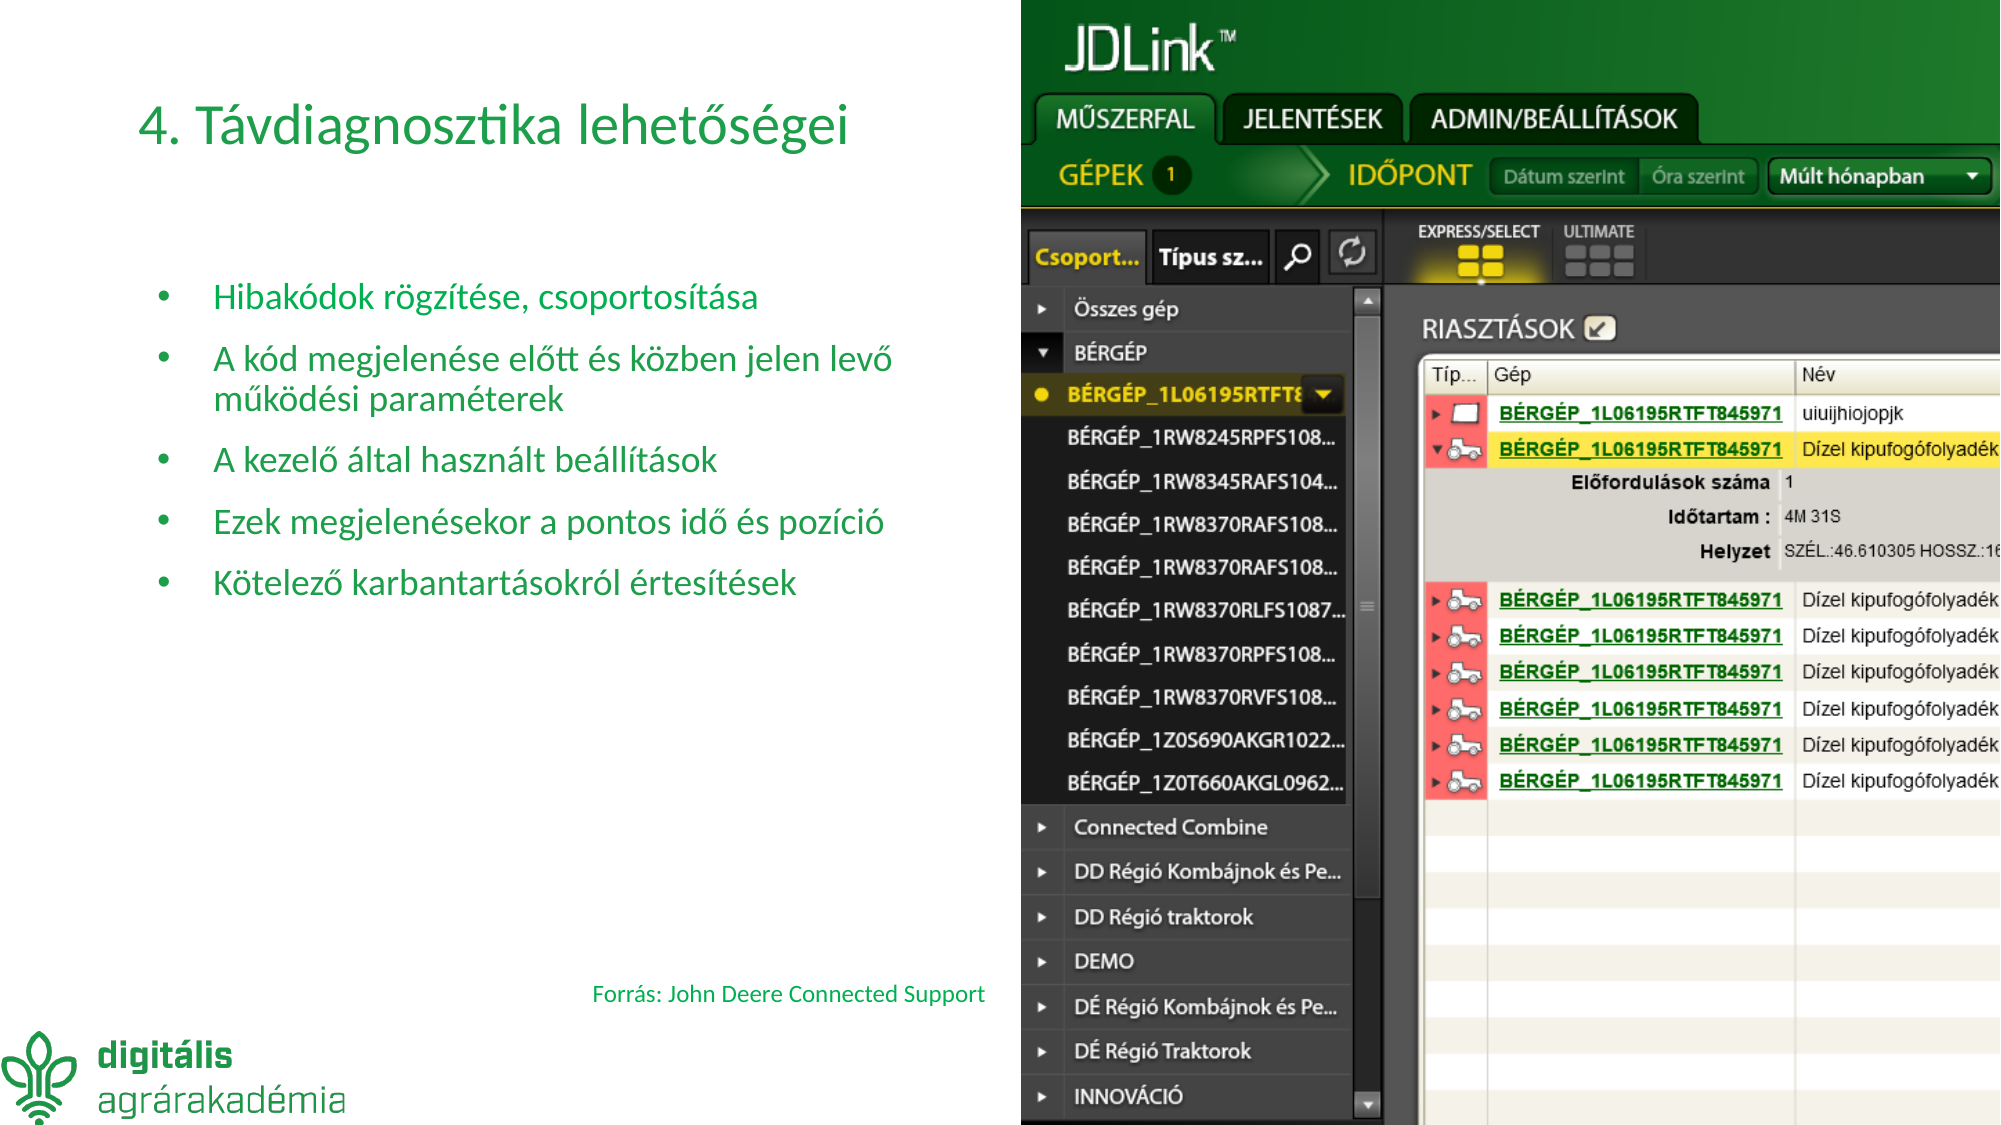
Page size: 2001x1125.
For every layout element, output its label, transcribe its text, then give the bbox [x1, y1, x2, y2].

picture [1021, 0, 2000, 1125]
title 4. Távdiagnosztika lehetőségei [123, 48, 1000, 204]
text_box Forrás: John Deere Connected Support [563, 970, 1002, 1016]
picture [0, 1031, 345, 1125]
list Hibakódok rögzítése, csoportosítása A kód megjelenése előtt és közben jelen levő működési paraméterek A kezelő által használt beállítások Ezek megjelenésekor a pontos idő és pozíció Kötelező karbantartásokról értesítések [123, 270, 981, 683]
